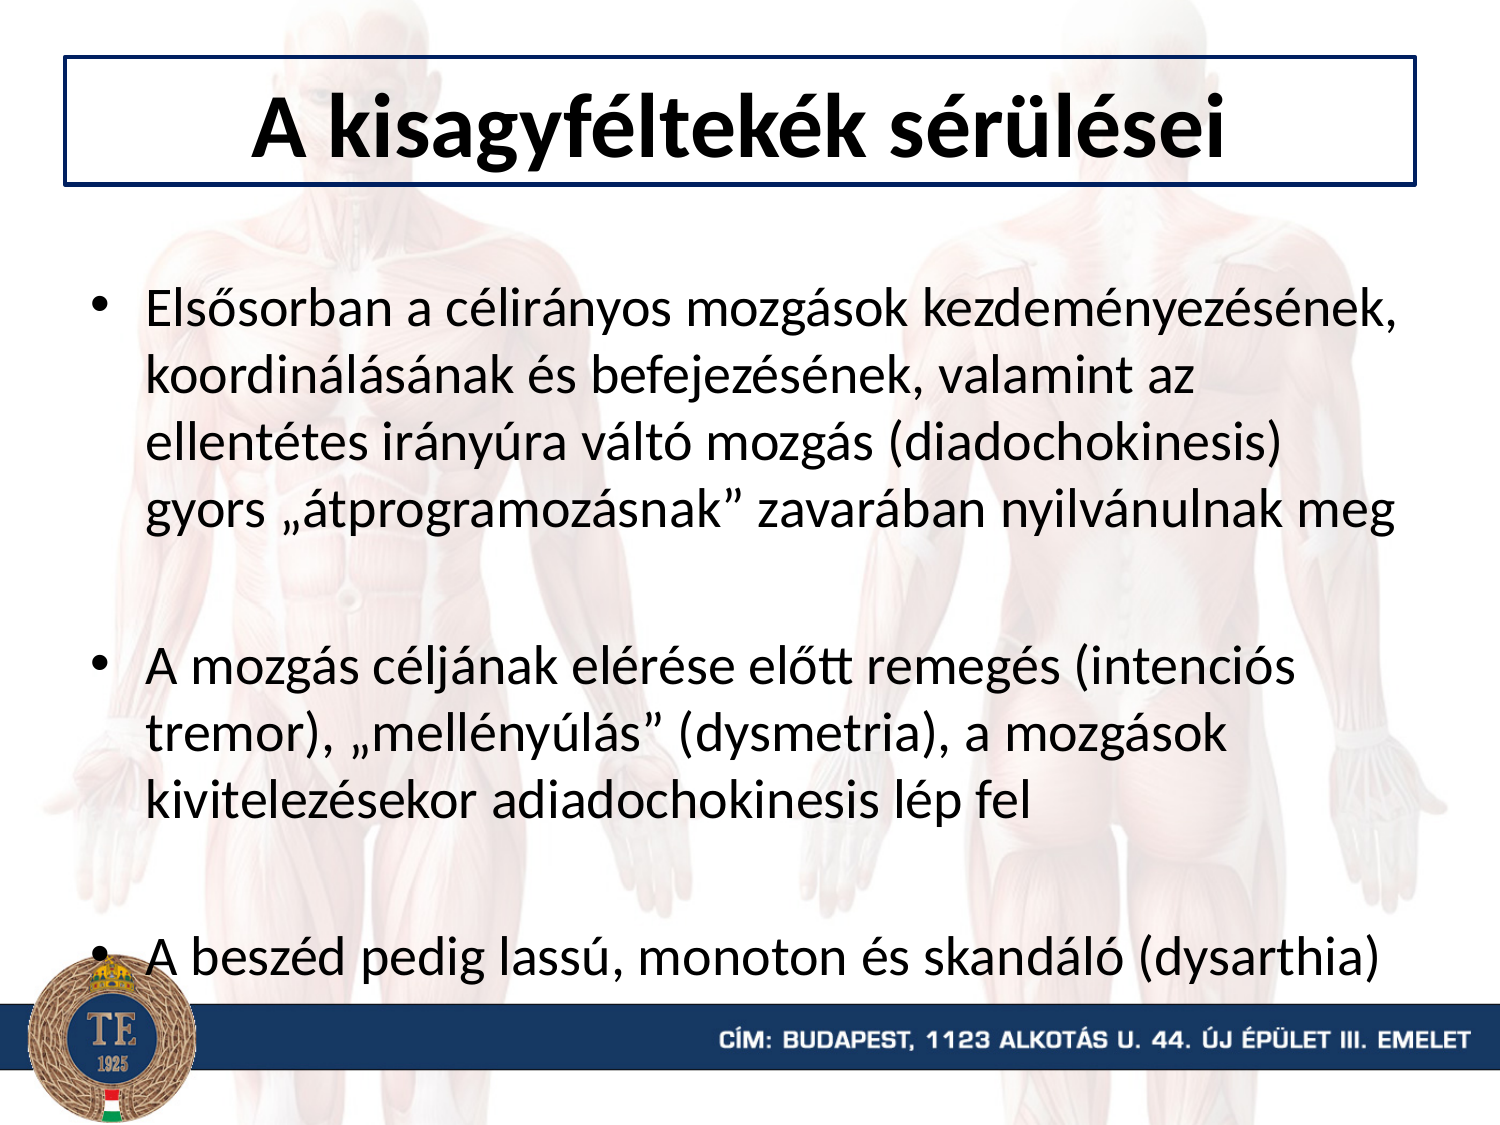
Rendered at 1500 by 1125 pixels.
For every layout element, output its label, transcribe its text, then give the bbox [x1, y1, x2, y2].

title A kisagyféltekék sérülései [63, 55, 1417, 187]
picture [0, 0, 1500, 1125]
list Elsősorban a célirányos mozgások kezdeményezésének, koordinálásának és befejezésének, valamint az ellentétes irányúra váltó mozgás (diadochokinesis) gyors „átprogramozásnak” zavarában nyilvánulnak meg A mozgás céljának elérése előtt remegés (intenciós tremor), „mellényúlás” (dysmetria), a mozgások kivitelezésekor adiadochokinesis lép fel A beszéd pedig lassú, monoton és skandáló (dysarthia) [75, 262, 1425, 1005]
